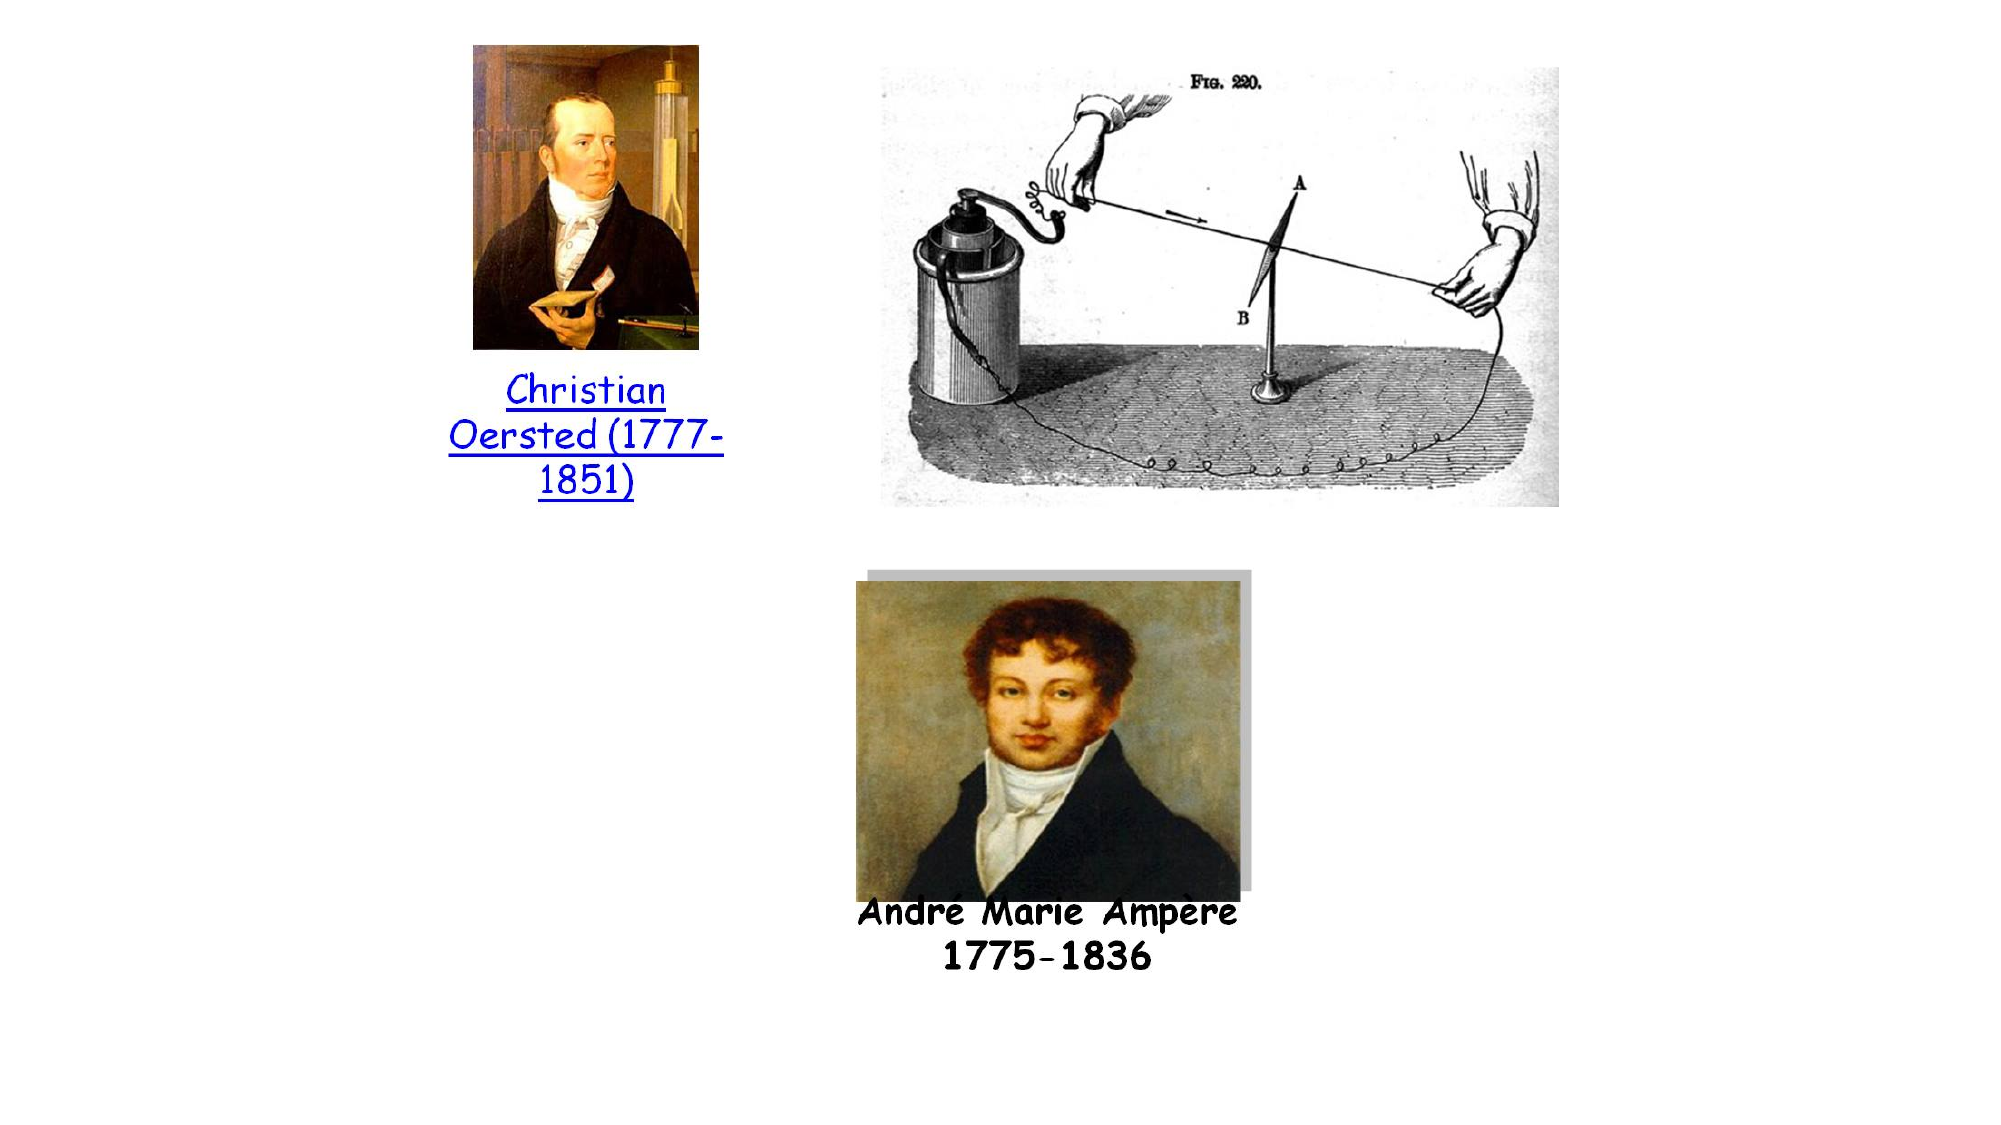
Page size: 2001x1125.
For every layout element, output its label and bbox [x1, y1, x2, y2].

list [419, 44, 1563, 979]
